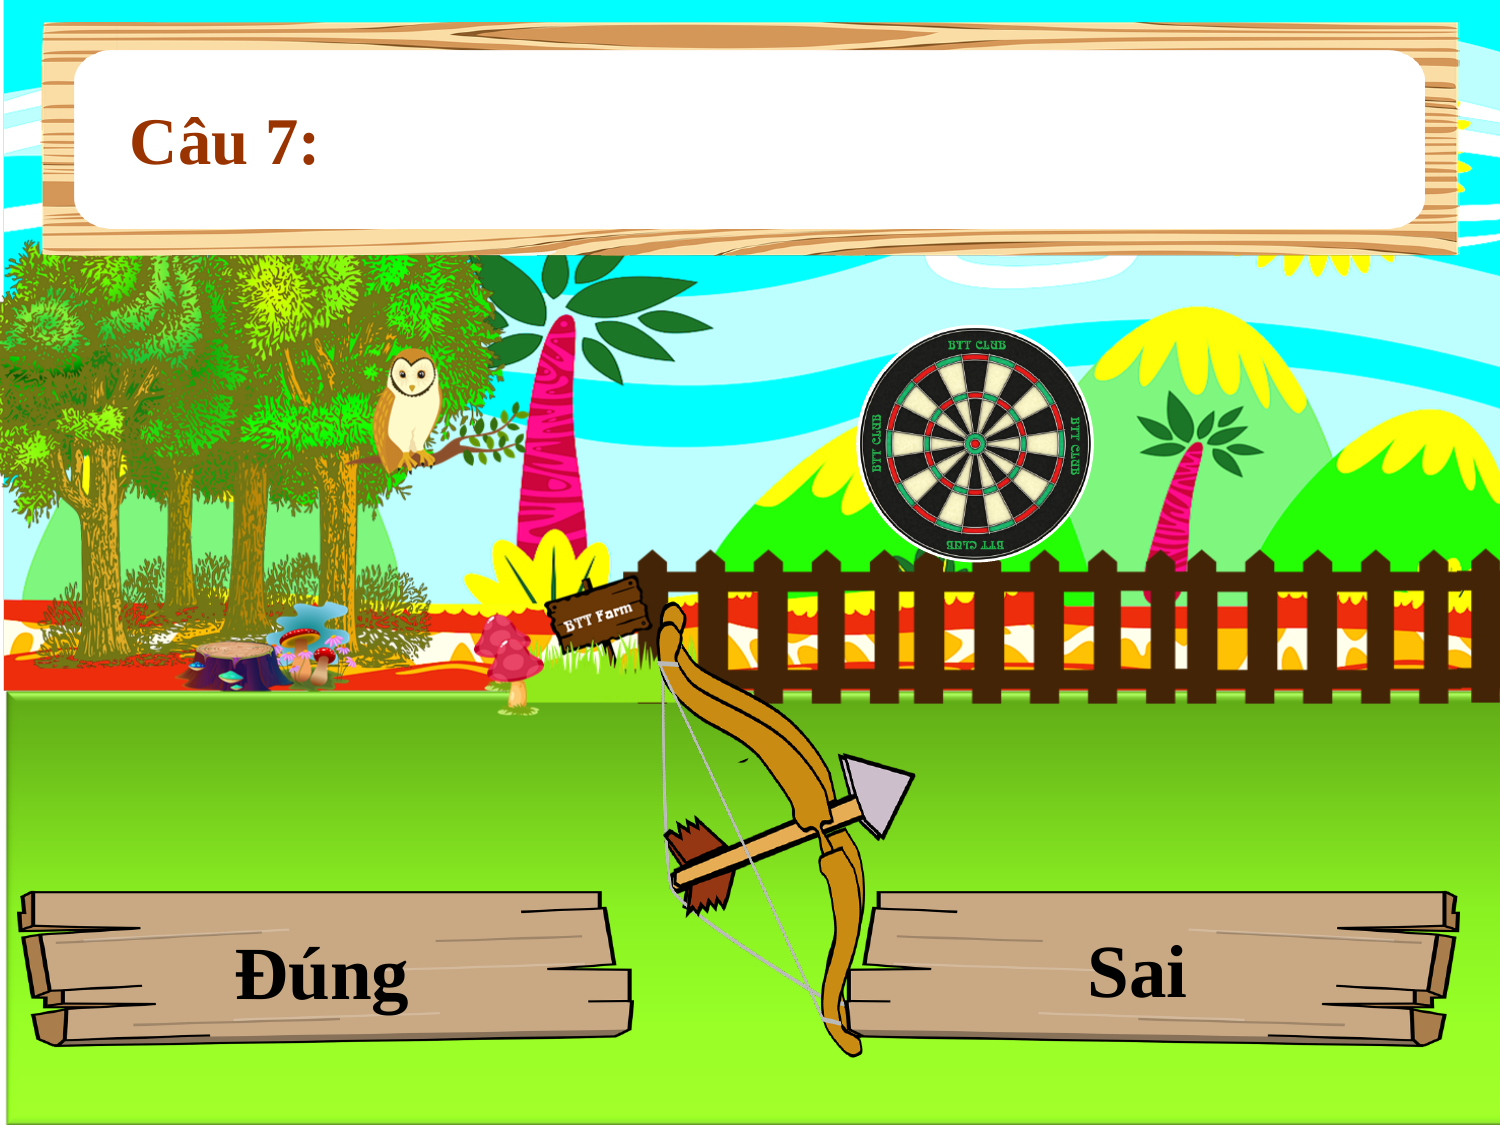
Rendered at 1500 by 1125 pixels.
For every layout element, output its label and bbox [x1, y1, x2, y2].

picture [0, 0, 1500, 1125]
text_box [17, 887, 634, 1051]
text_box [844, 887, 1460, 1051]
